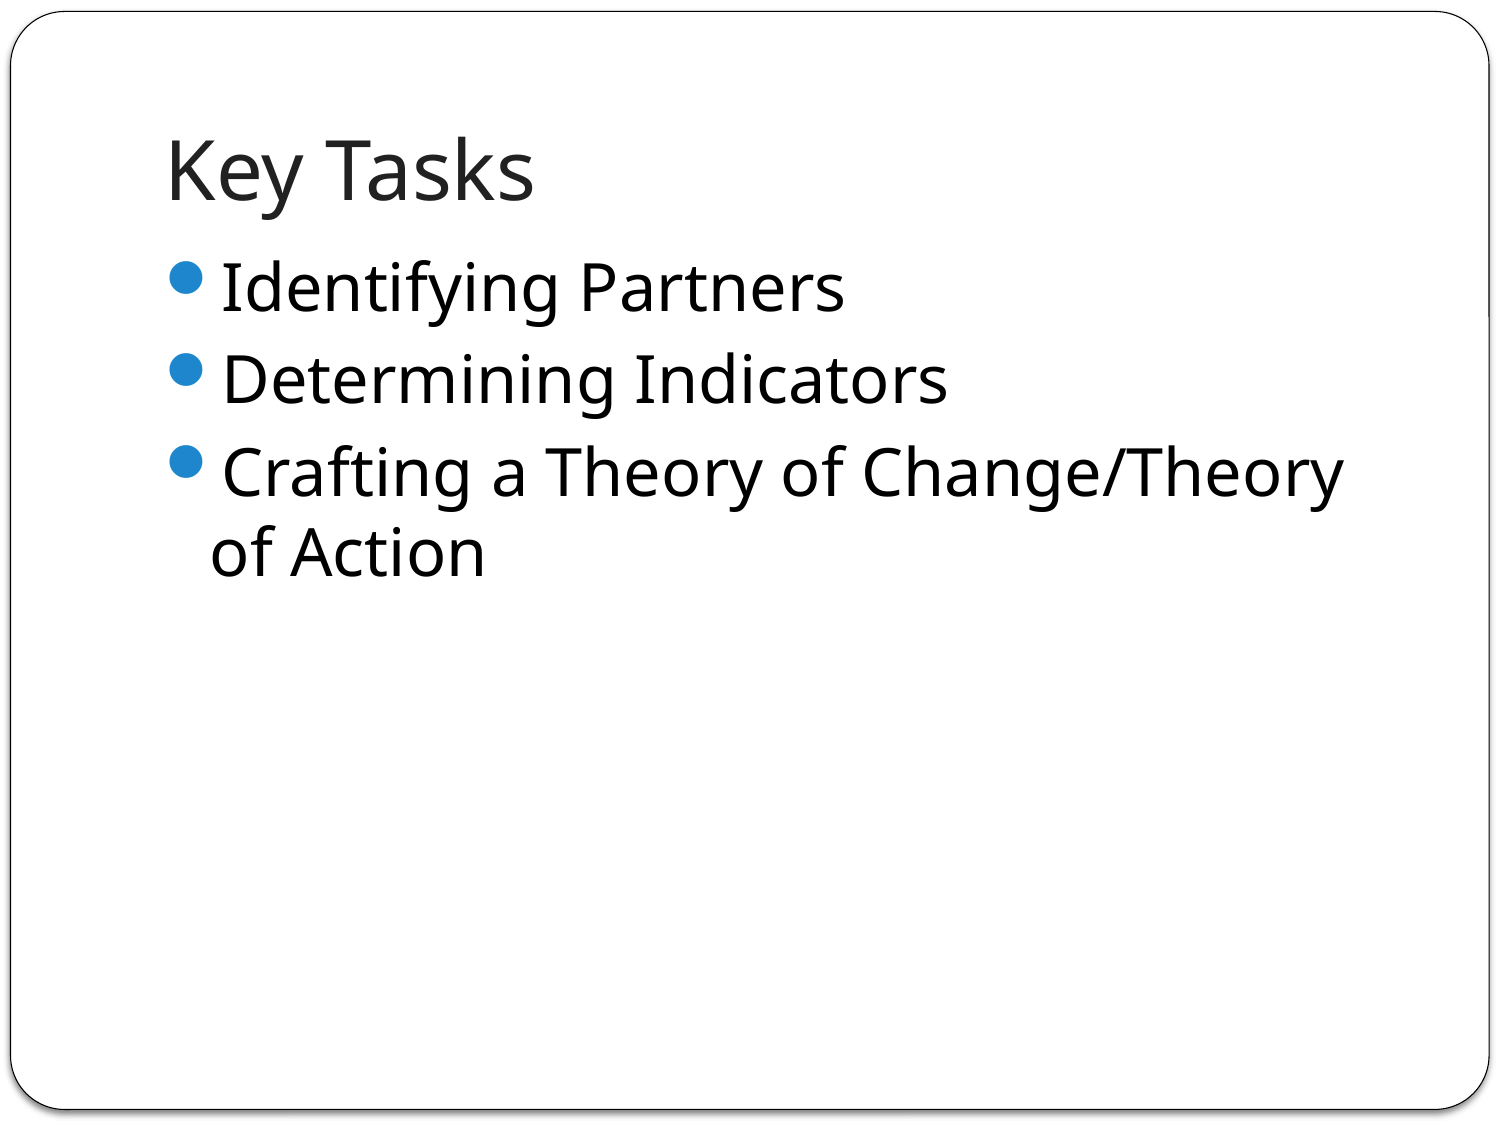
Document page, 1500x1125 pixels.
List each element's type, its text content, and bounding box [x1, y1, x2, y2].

list Identifying Partners Determining Indicators Crafting a Theory of Change/Theory of Action [150, 237, 1425, 988]
title Key Tasks [150, 45, 1425, 233]
